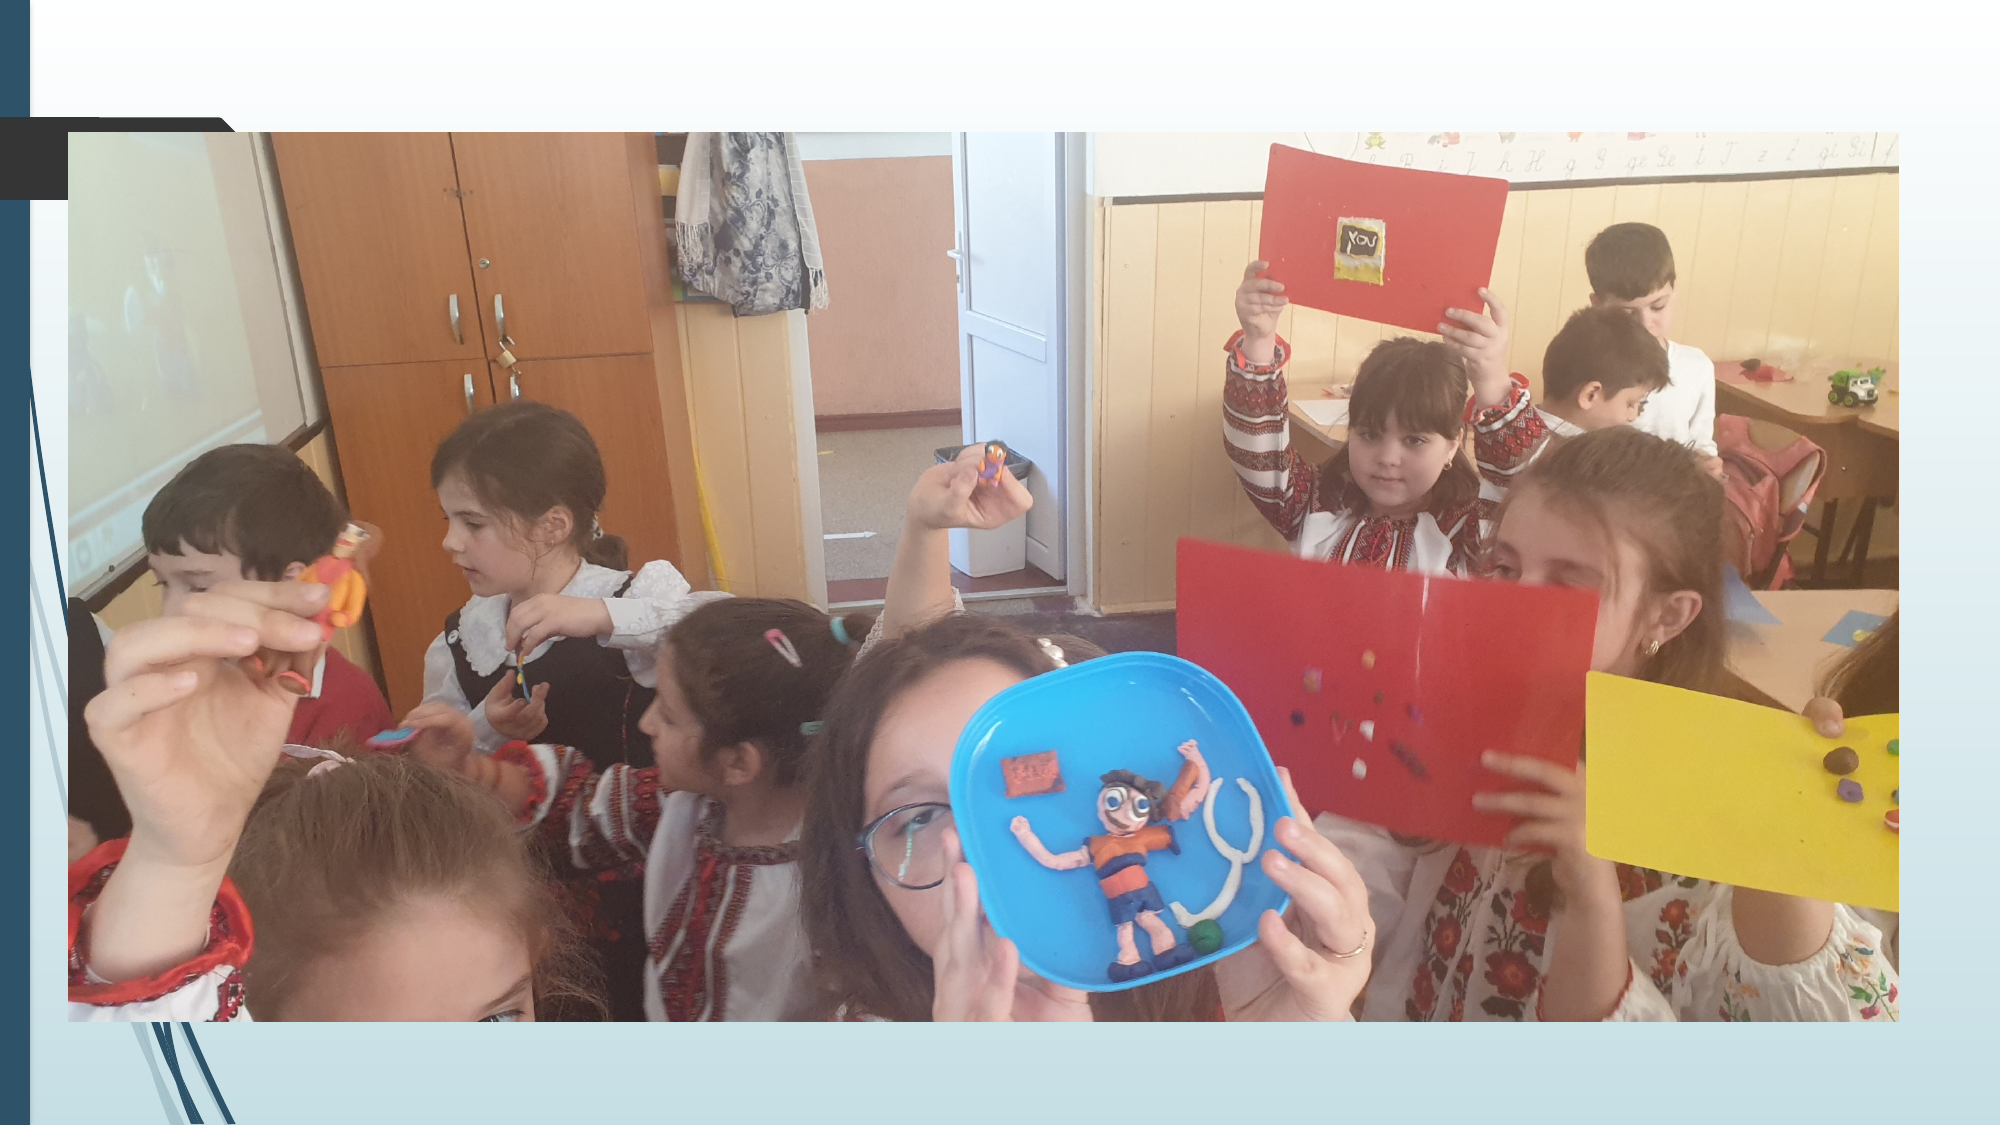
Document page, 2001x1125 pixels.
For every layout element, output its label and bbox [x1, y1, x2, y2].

picture [68, 132, 1899, 1023]
